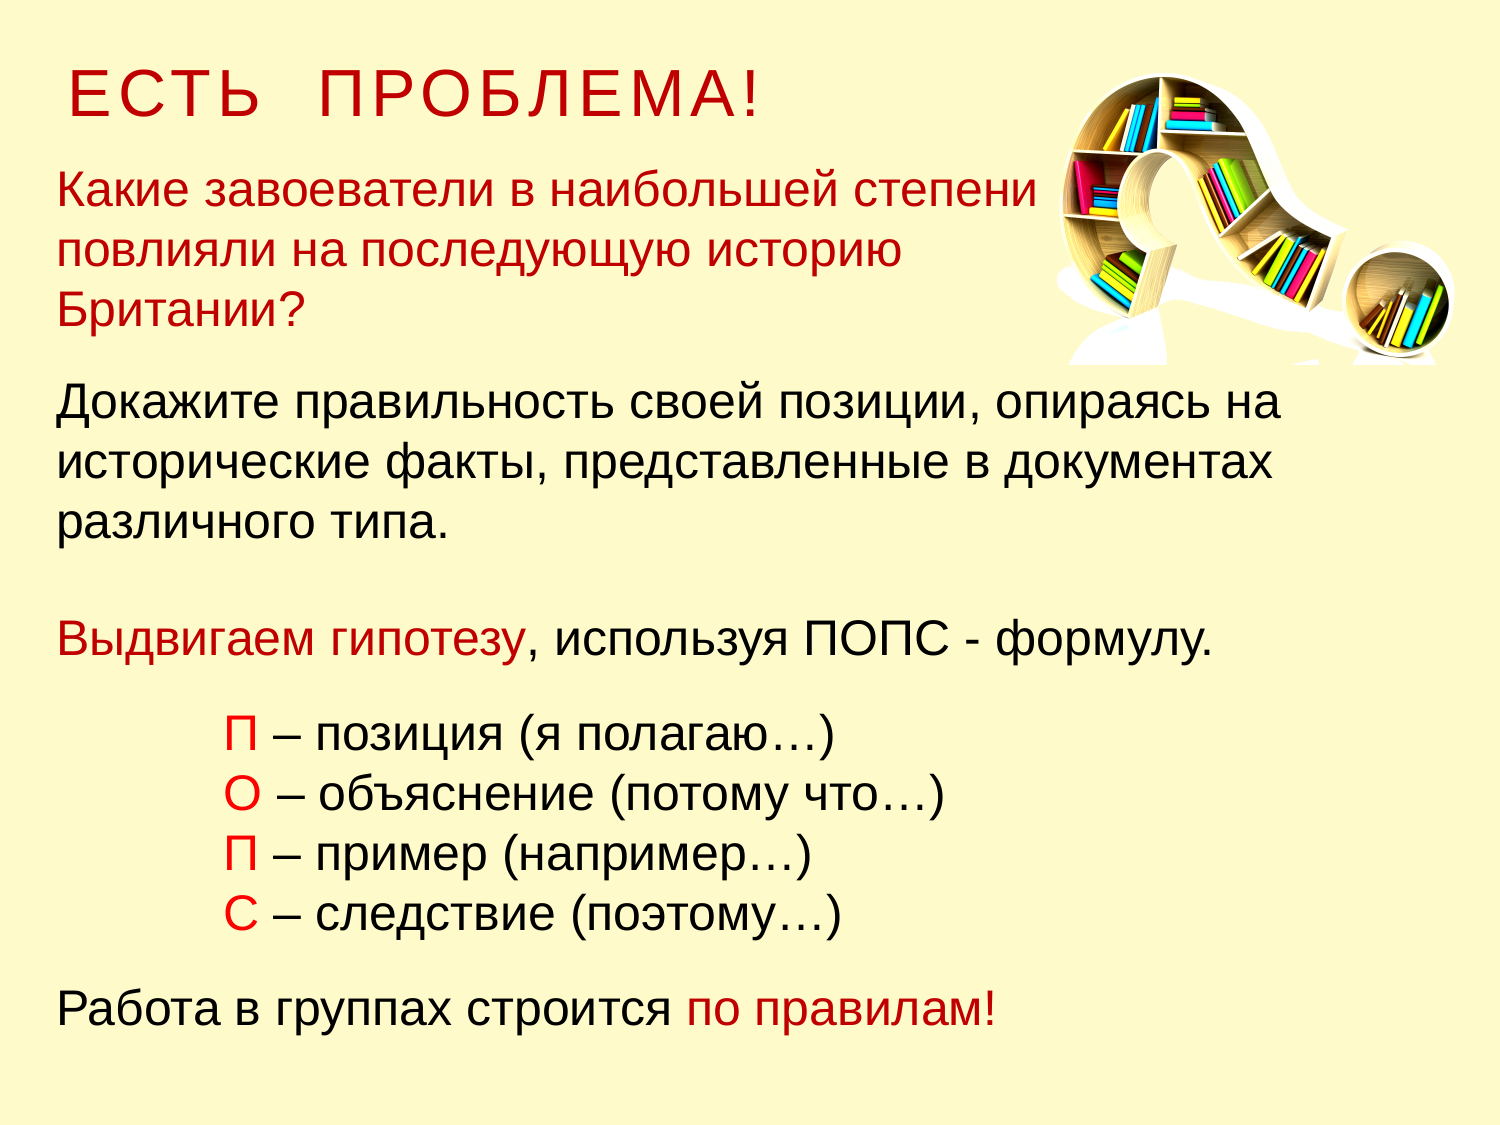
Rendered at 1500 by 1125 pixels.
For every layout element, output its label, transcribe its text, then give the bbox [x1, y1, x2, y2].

picture [1056, 66, 1459, 365]
text_box Какие завоеватели в наибольшей степени повлияли на последующую историю Британии? [41, 148, 1051, 344]
text_box Выдвигаем гипотезу, используя ПОПС - формулу. П – позиция (я полагаю…) О – объяснение (потому что…) П – пример (например…) С – следствие (поэтому…) Работа в группах строится по правилам! [41, 602, 1388, 1043]
text_box ЕСТЬ ПРОБЛЕМА! [53, 42, 1500, 138]
text_box Докажите правильность своей позиции, опираясь на исторические факты, представленные в документах различного типа. [41, 361, 1500, 602]
